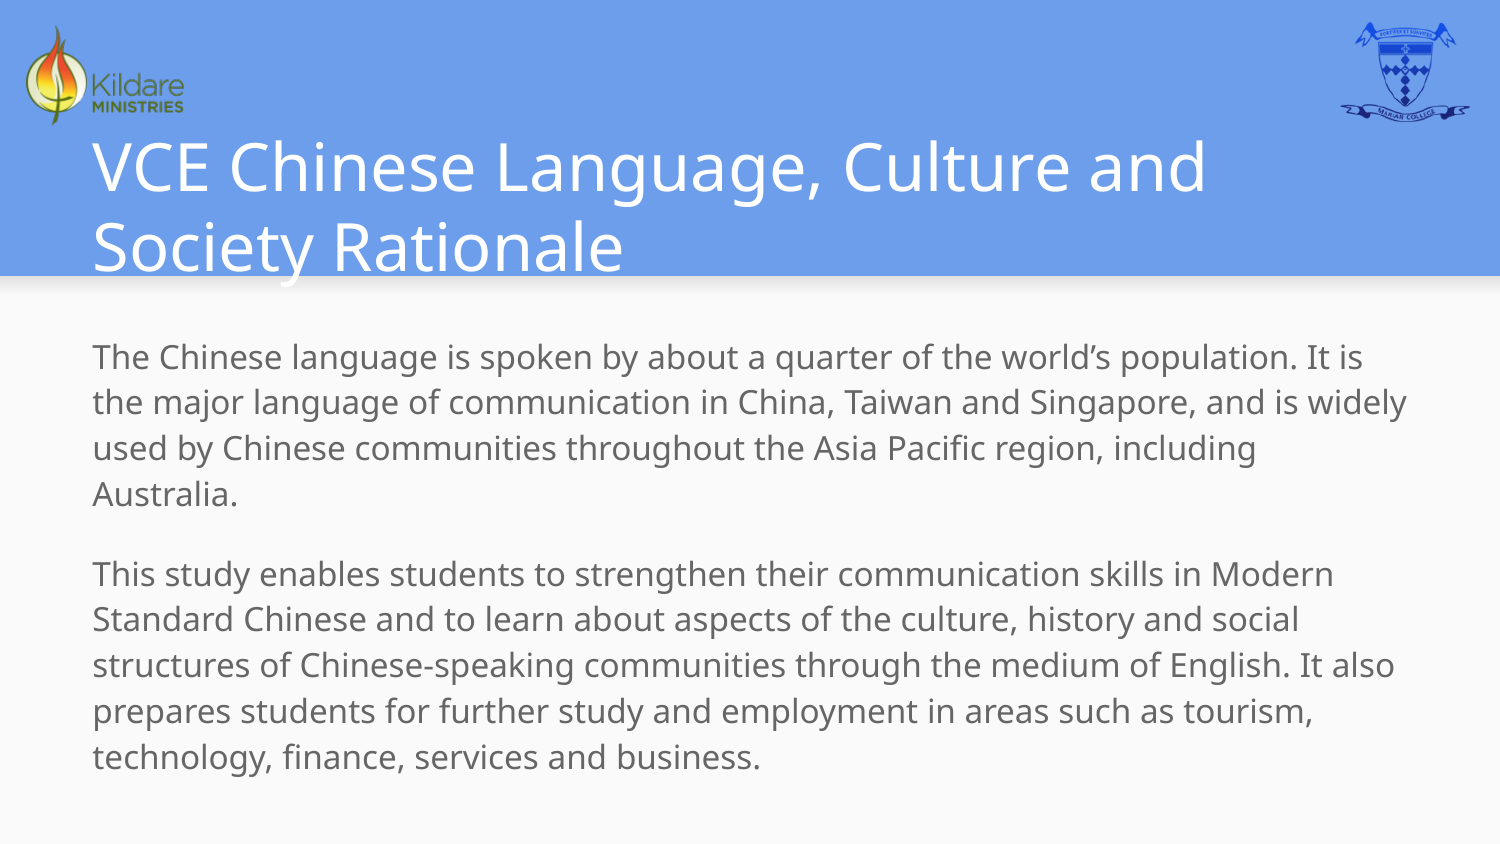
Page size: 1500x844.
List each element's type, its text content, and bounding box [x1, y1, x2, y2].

picture [1340, 21, 1470, 122]
picture [22, 21, 189, 129]
list The Chinese language is spoken by about a quarter of the world’s population. It is the major language of communication in China, Taiwan and Singapore, and is widely used by Chinese communities throughout the Asia Pacific region, including Australia. This study enables students to strengthen their communication skills in Modern Standard Chinese and to learn about aspects of the culture, history and social structures of Chinese-speaking communities through the medium of English. It also prepares students for further study and employment in areas such as tourism, technology, finance, services and business. [77, 314, 1427, 760]
title VCE Chinese Language, Culture and Society Rationale [77, 121, 1427, 301]
